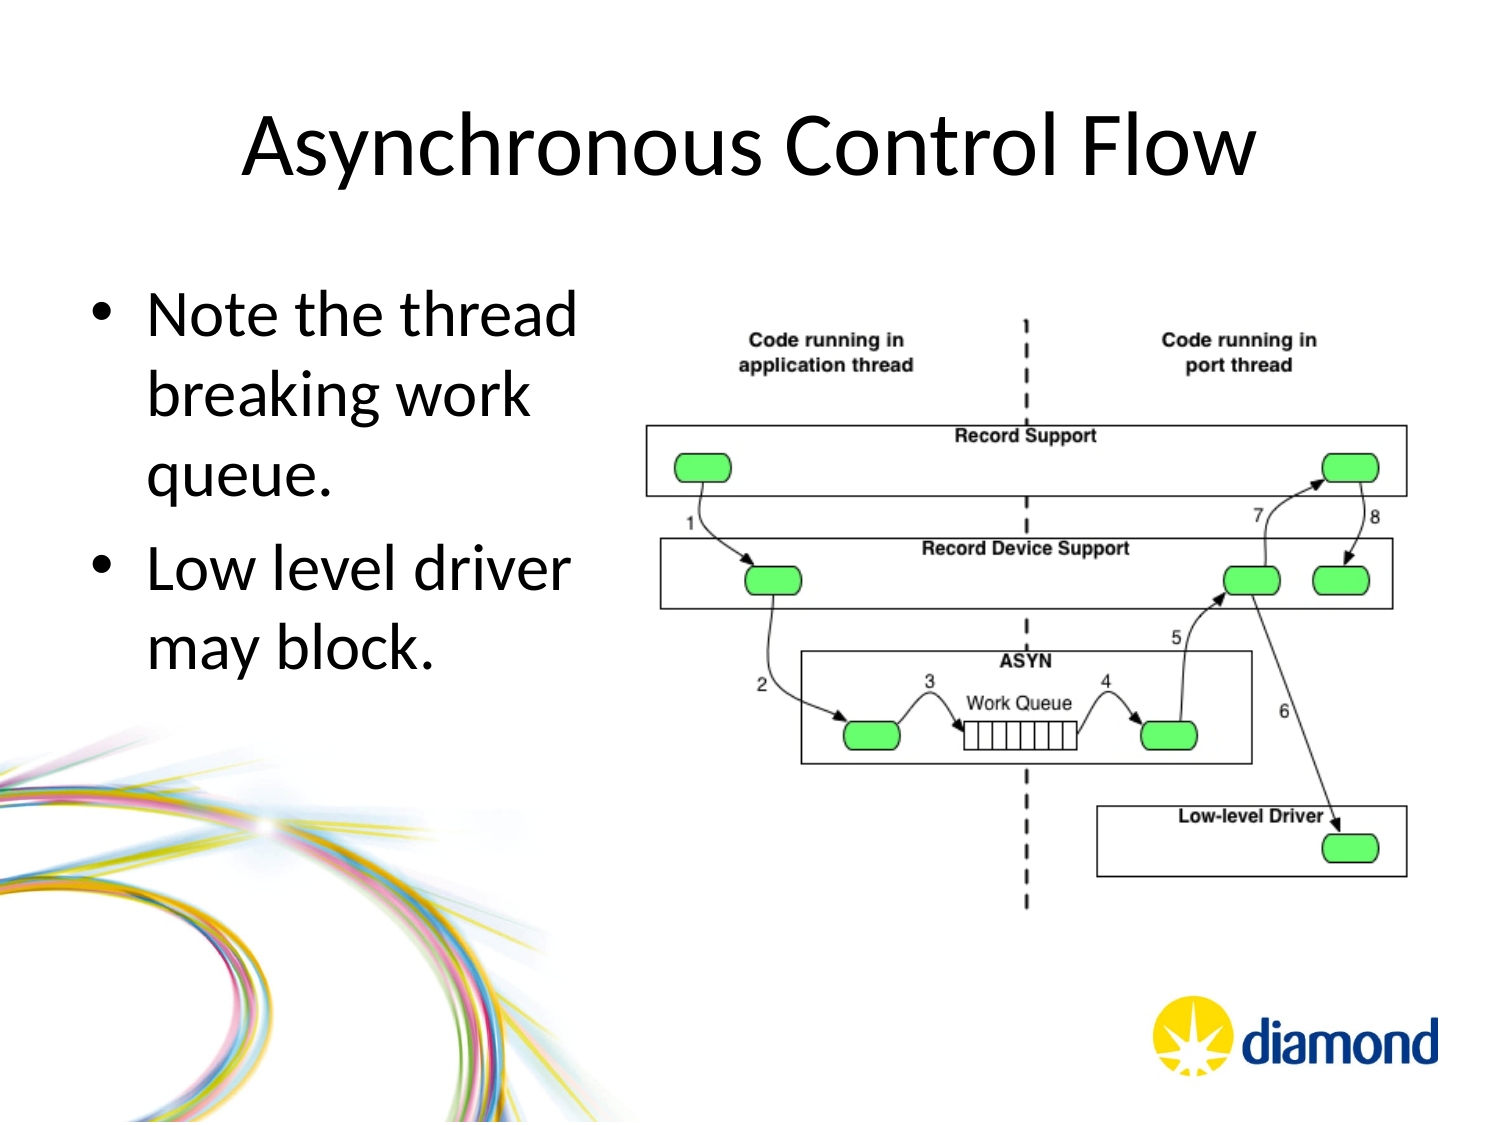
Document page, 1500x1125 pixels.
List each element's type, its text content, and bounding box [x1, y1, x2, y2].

title Asynchronous Control Flow [75, 45, 1425, 233]
list Note the thread breaking work queue. Low level driver may block. [75, 262, 609, 1024]
picture [0, 314, 1438, 1122]
